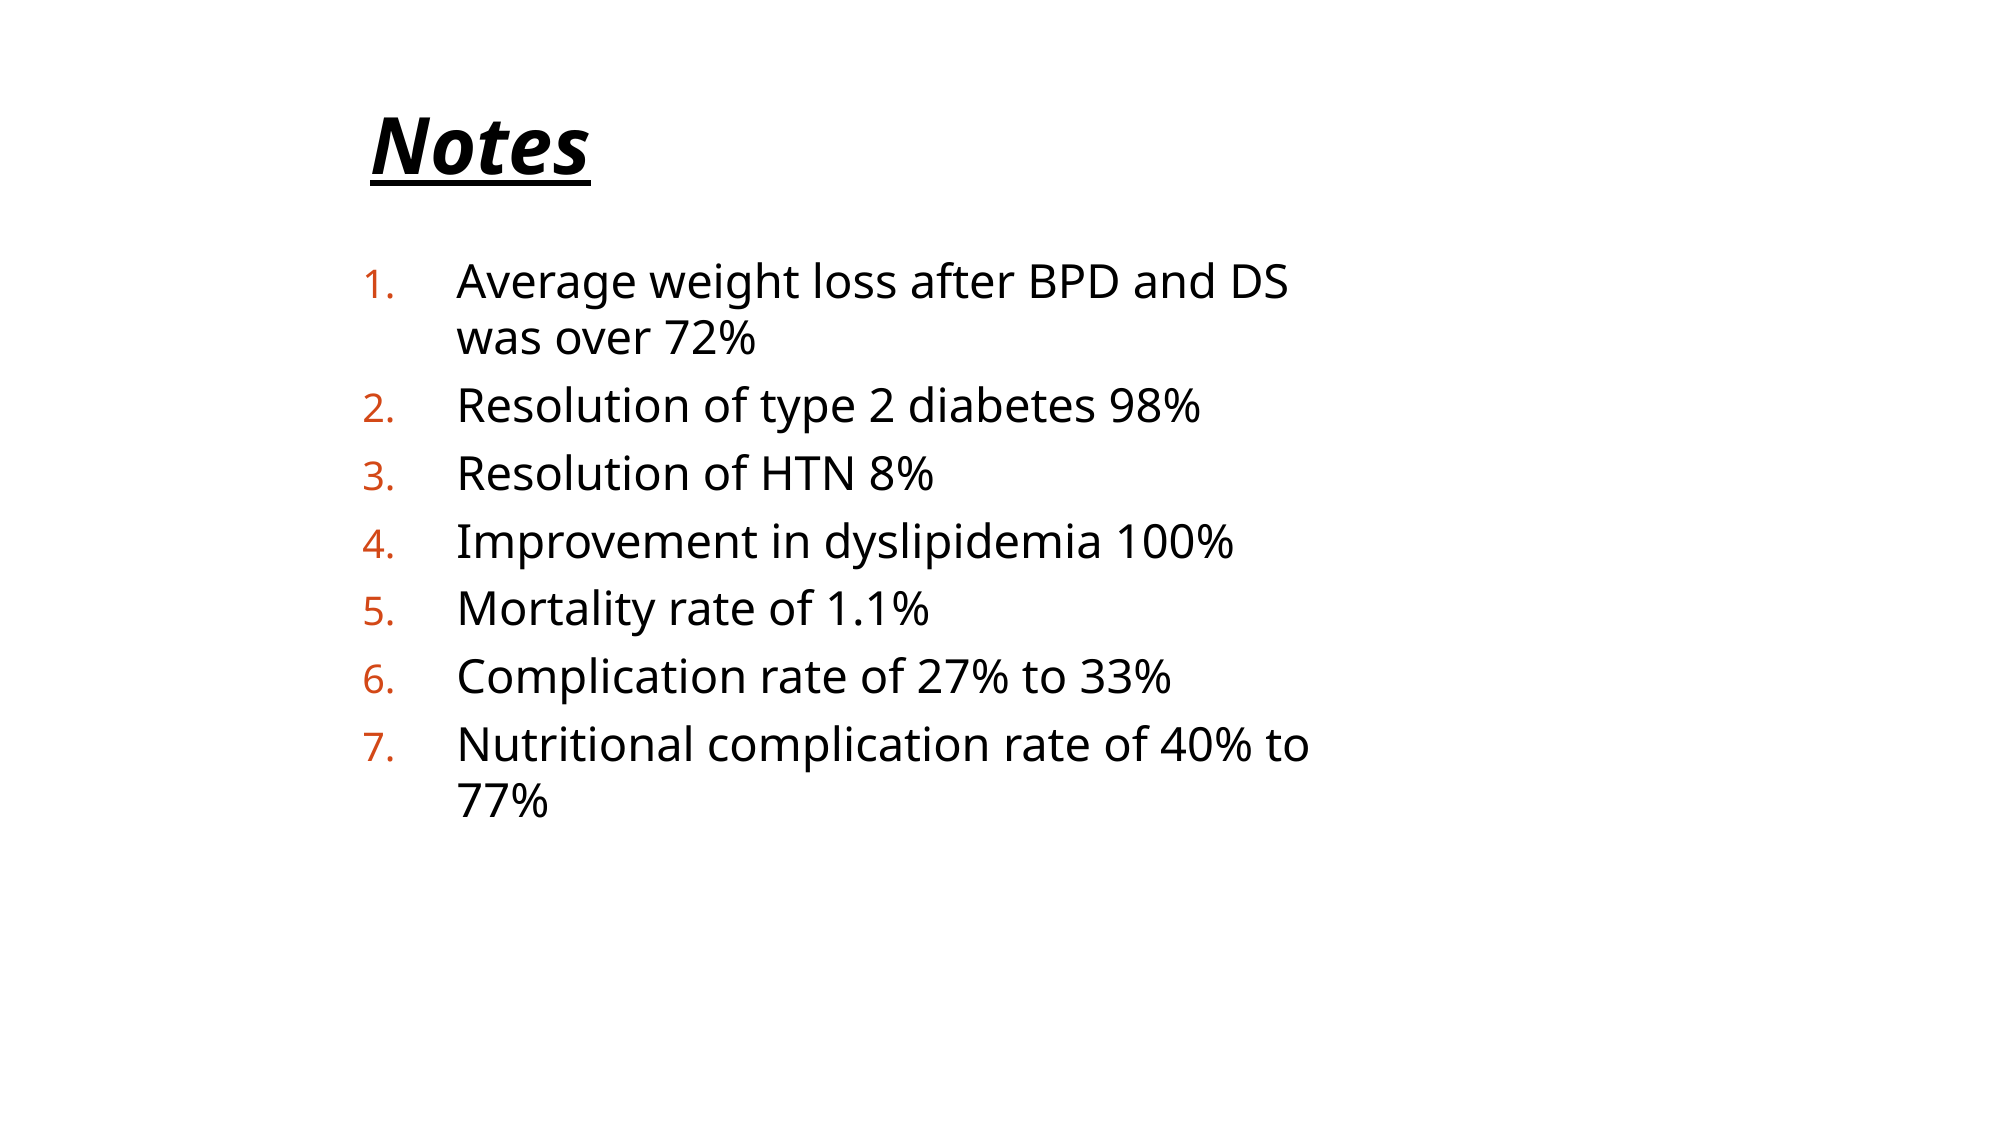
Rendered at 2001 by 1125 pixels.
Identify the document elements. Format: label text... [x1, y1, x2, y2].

text_box Notes [355, 87, 1392, 213]
list Average weight loss after BPD and DS was over 72% Resolution of type 2 diabetes 98% Resolution of HTN 8% Improvement in dyslipidemia 100% Mortality rate of 1.1% Complication rate of 27% to 33% Nutritional complication rate of 40% to 77% [347, 244, 1389, 838]
